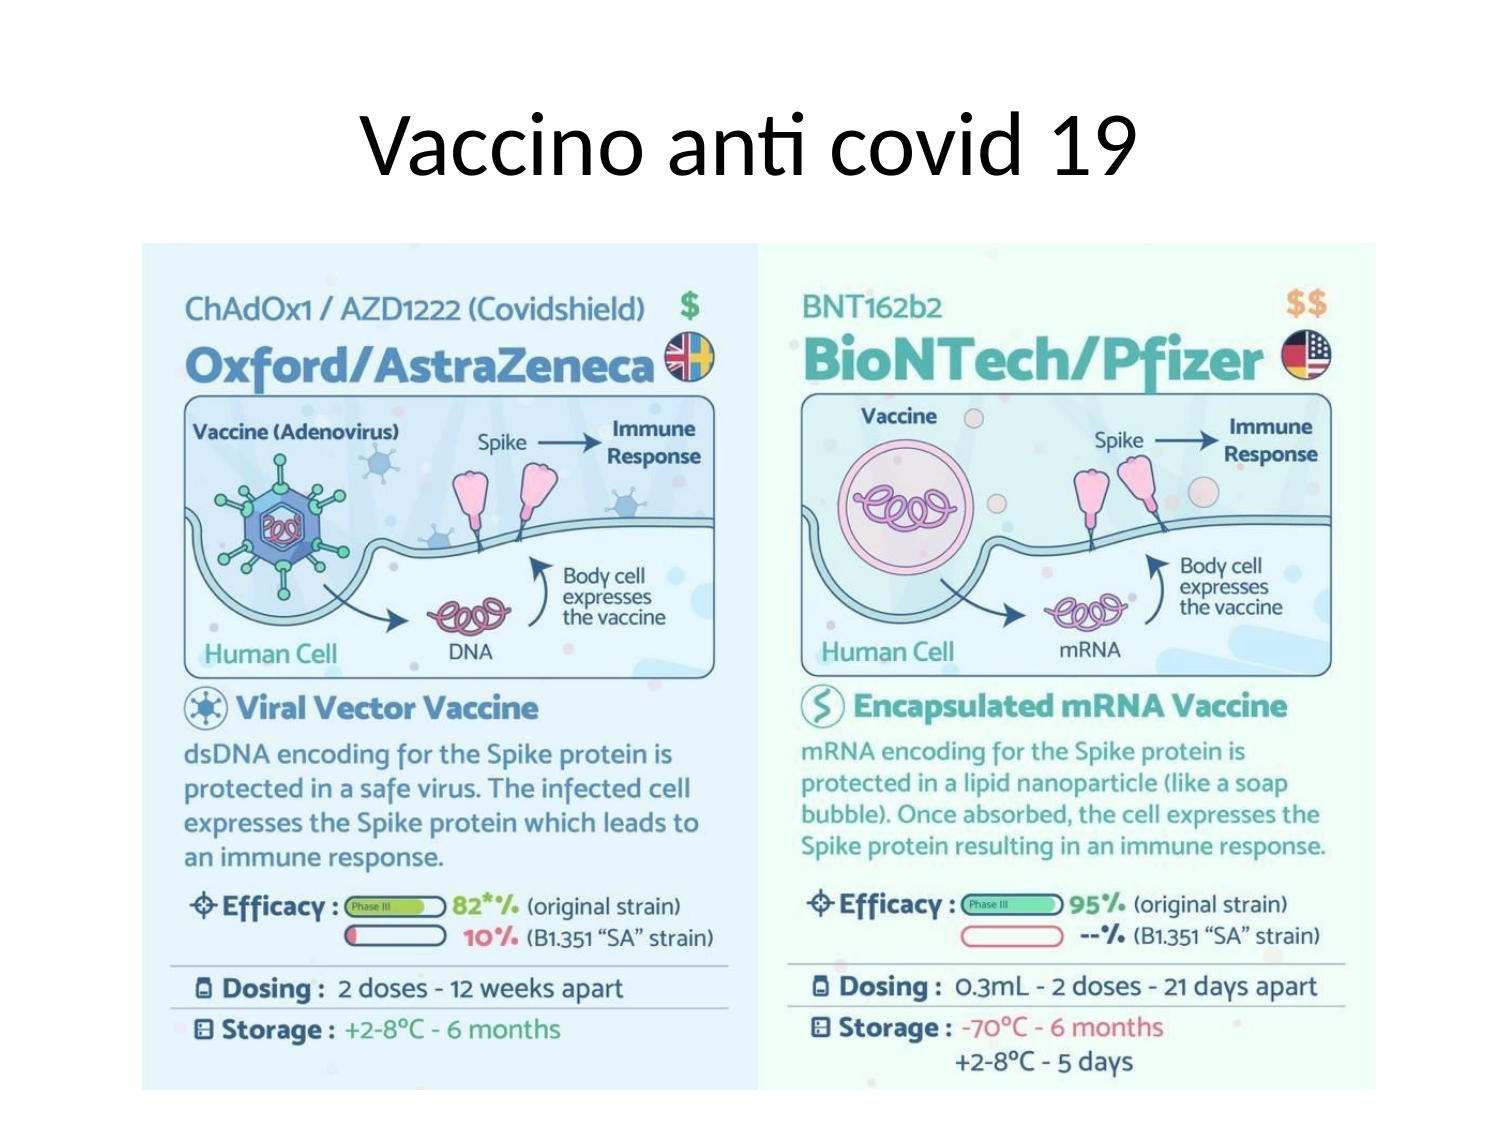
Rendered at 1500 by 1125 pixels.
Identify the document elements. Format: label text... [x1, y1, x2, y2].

title Vaccino anti covid 19 [75, 45, 1425, 233]
picture [141, 243, 1377, 1090]
